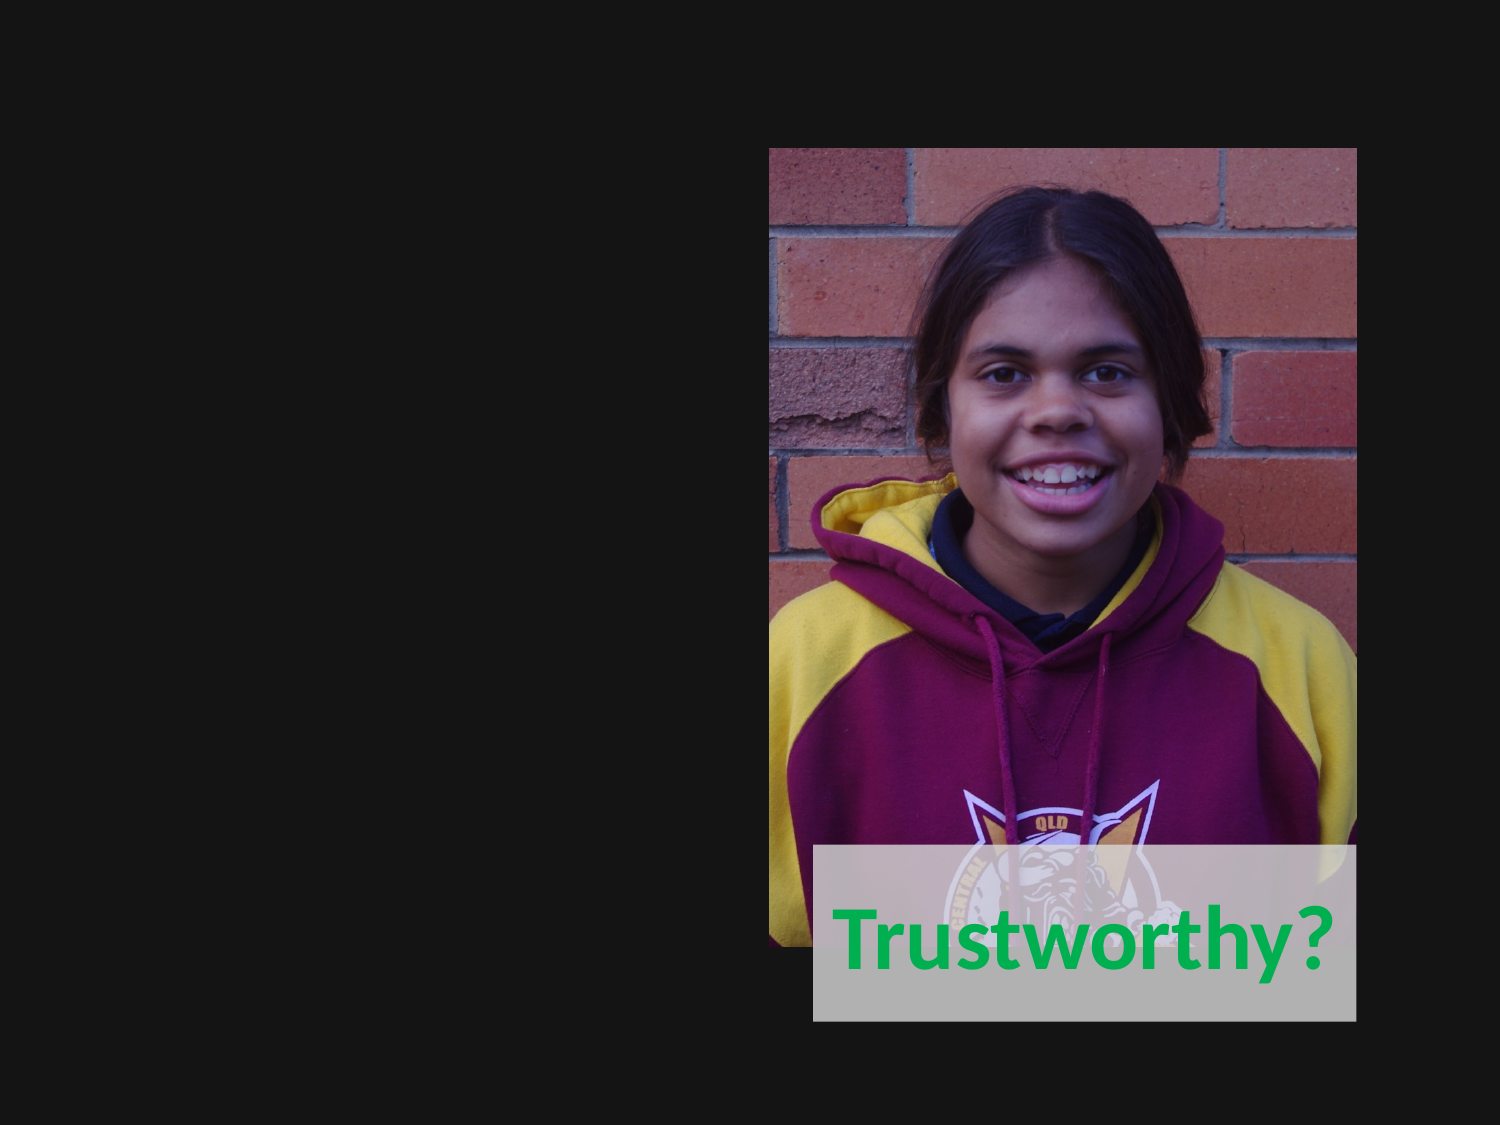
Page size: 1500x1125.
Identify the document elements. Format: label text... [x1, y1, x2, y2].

text_box Trustworthy? [813, 954, 1357, 1022]
picture [769, 148, 1357, 948]
